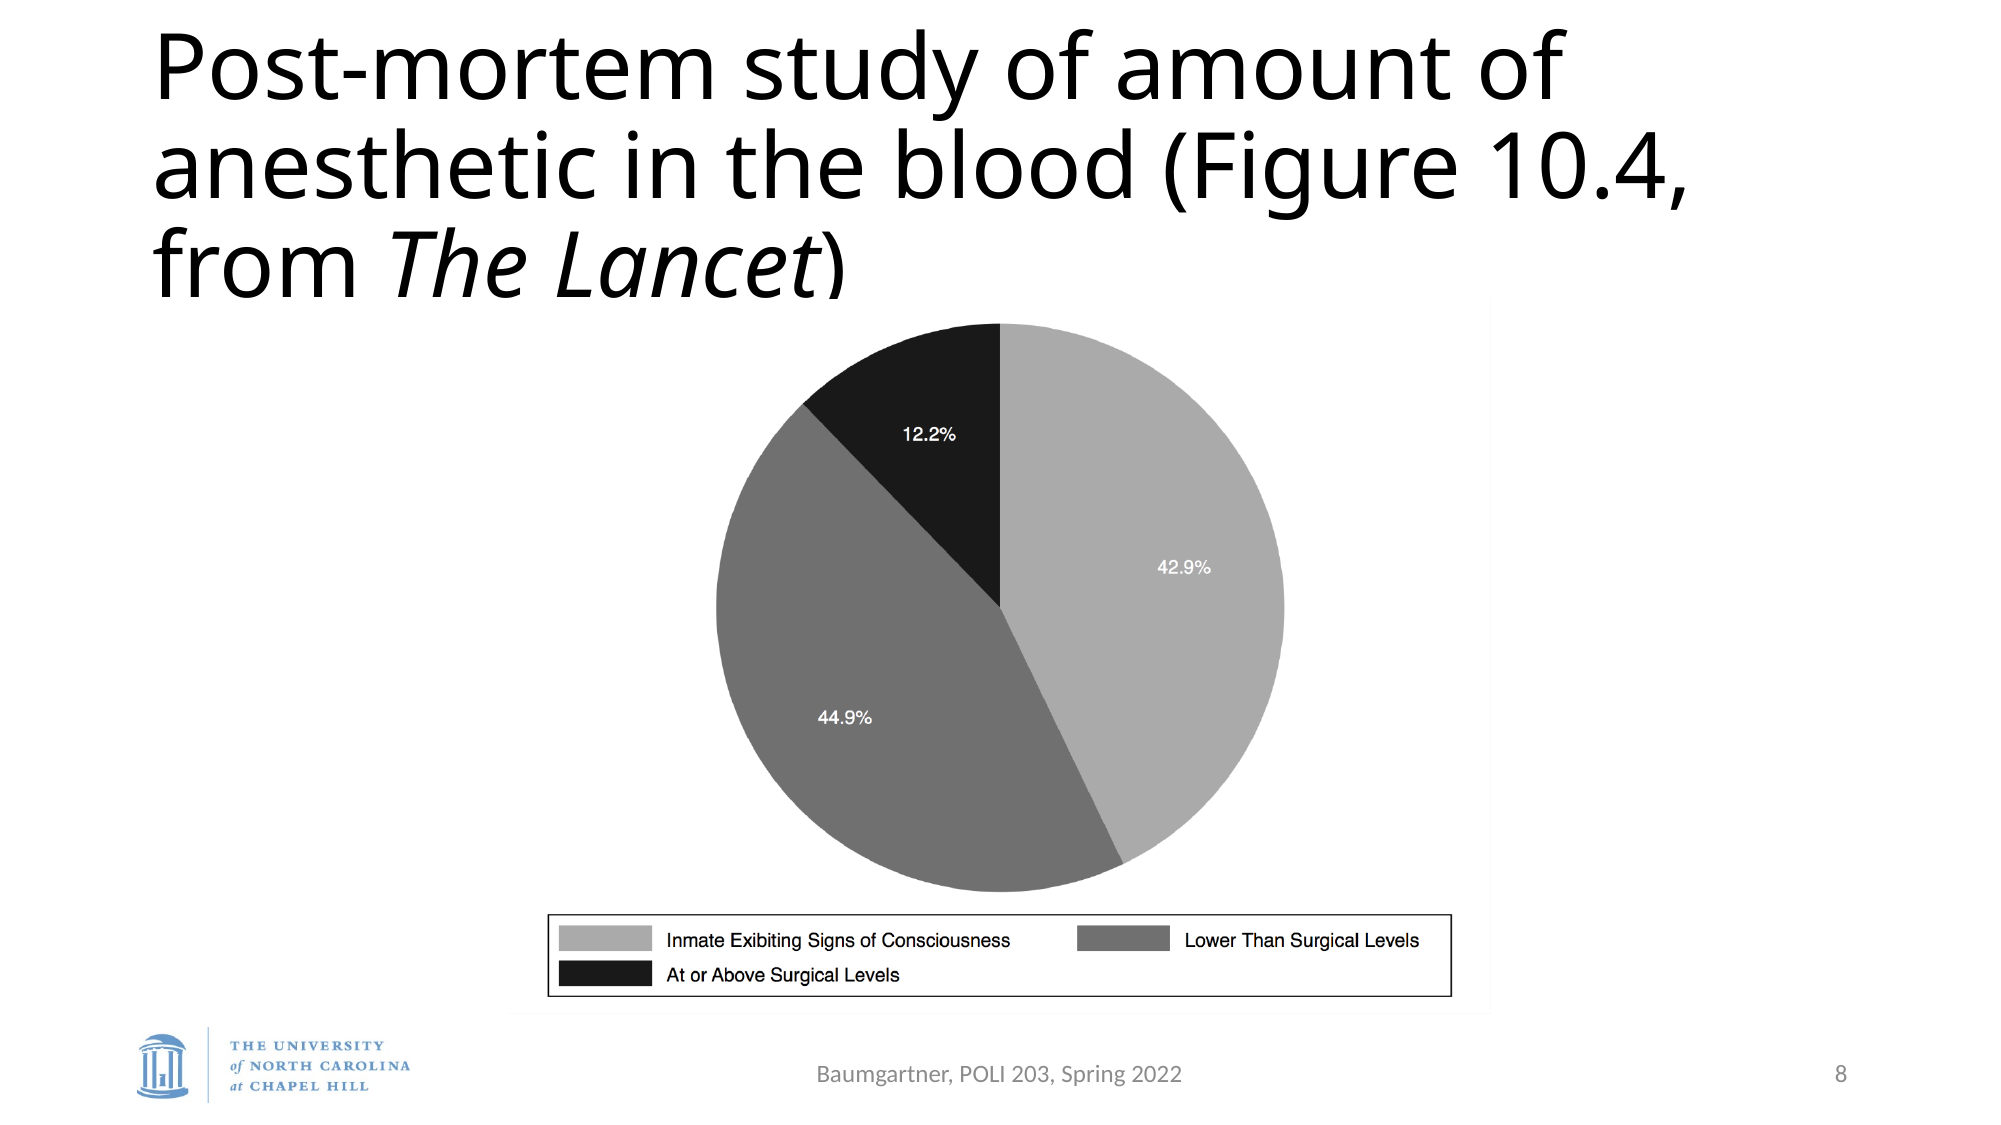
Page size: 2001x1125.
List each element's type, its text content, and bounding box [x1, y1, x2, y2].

title Post-mortem study of amount of anesthetic in the blood (Figure 10.4, from The Lancet) [137, 59, 1863, 278]
slide_number 8 [1412, 1042, 1863, 1103]
footer Baumgartner, POLI 203, Spring 2022 [662, 1042, 1338, 1103]
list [509, 299, 1491, 1014]
picture [137, 1027, 410, 1103]
